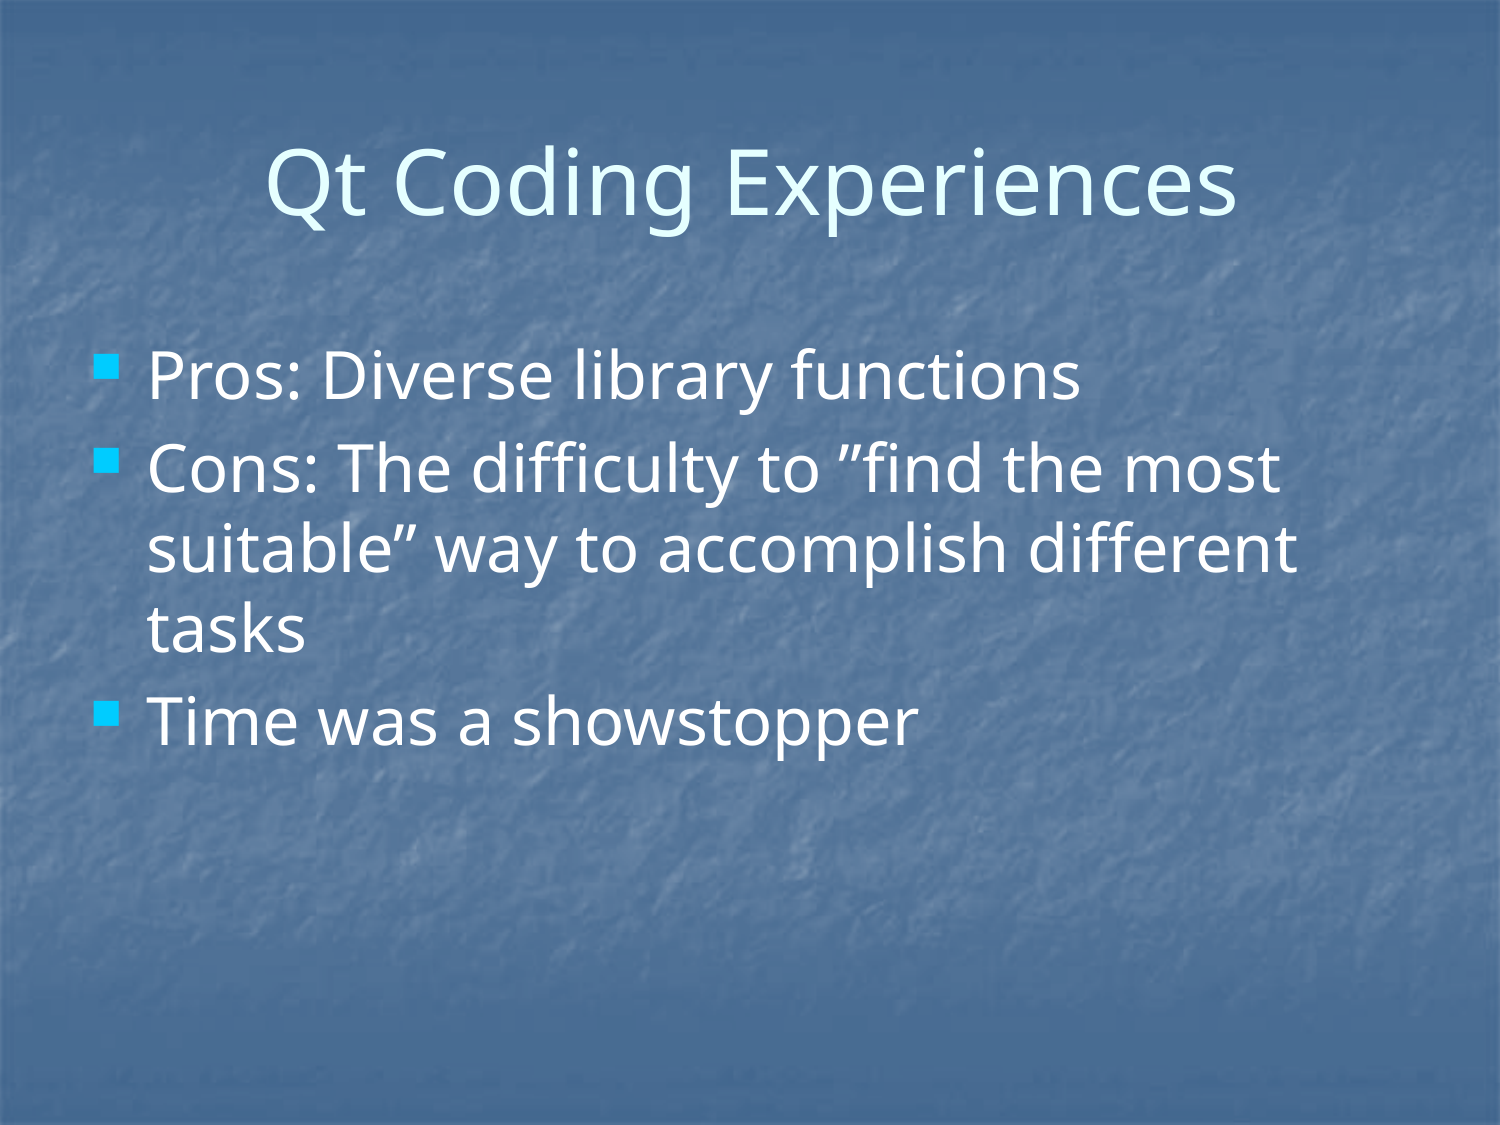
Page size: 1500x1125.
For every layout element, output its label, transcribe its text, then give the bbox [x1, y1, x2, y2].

list Pros: Diverse library functions Cons: The difficulty to ”find the most suitable” way to accomplish different tasks Time was a showstopper [74, 324, 1426, 1001]
title Qt Coding Experiences [76, 66, 1428, 292]
